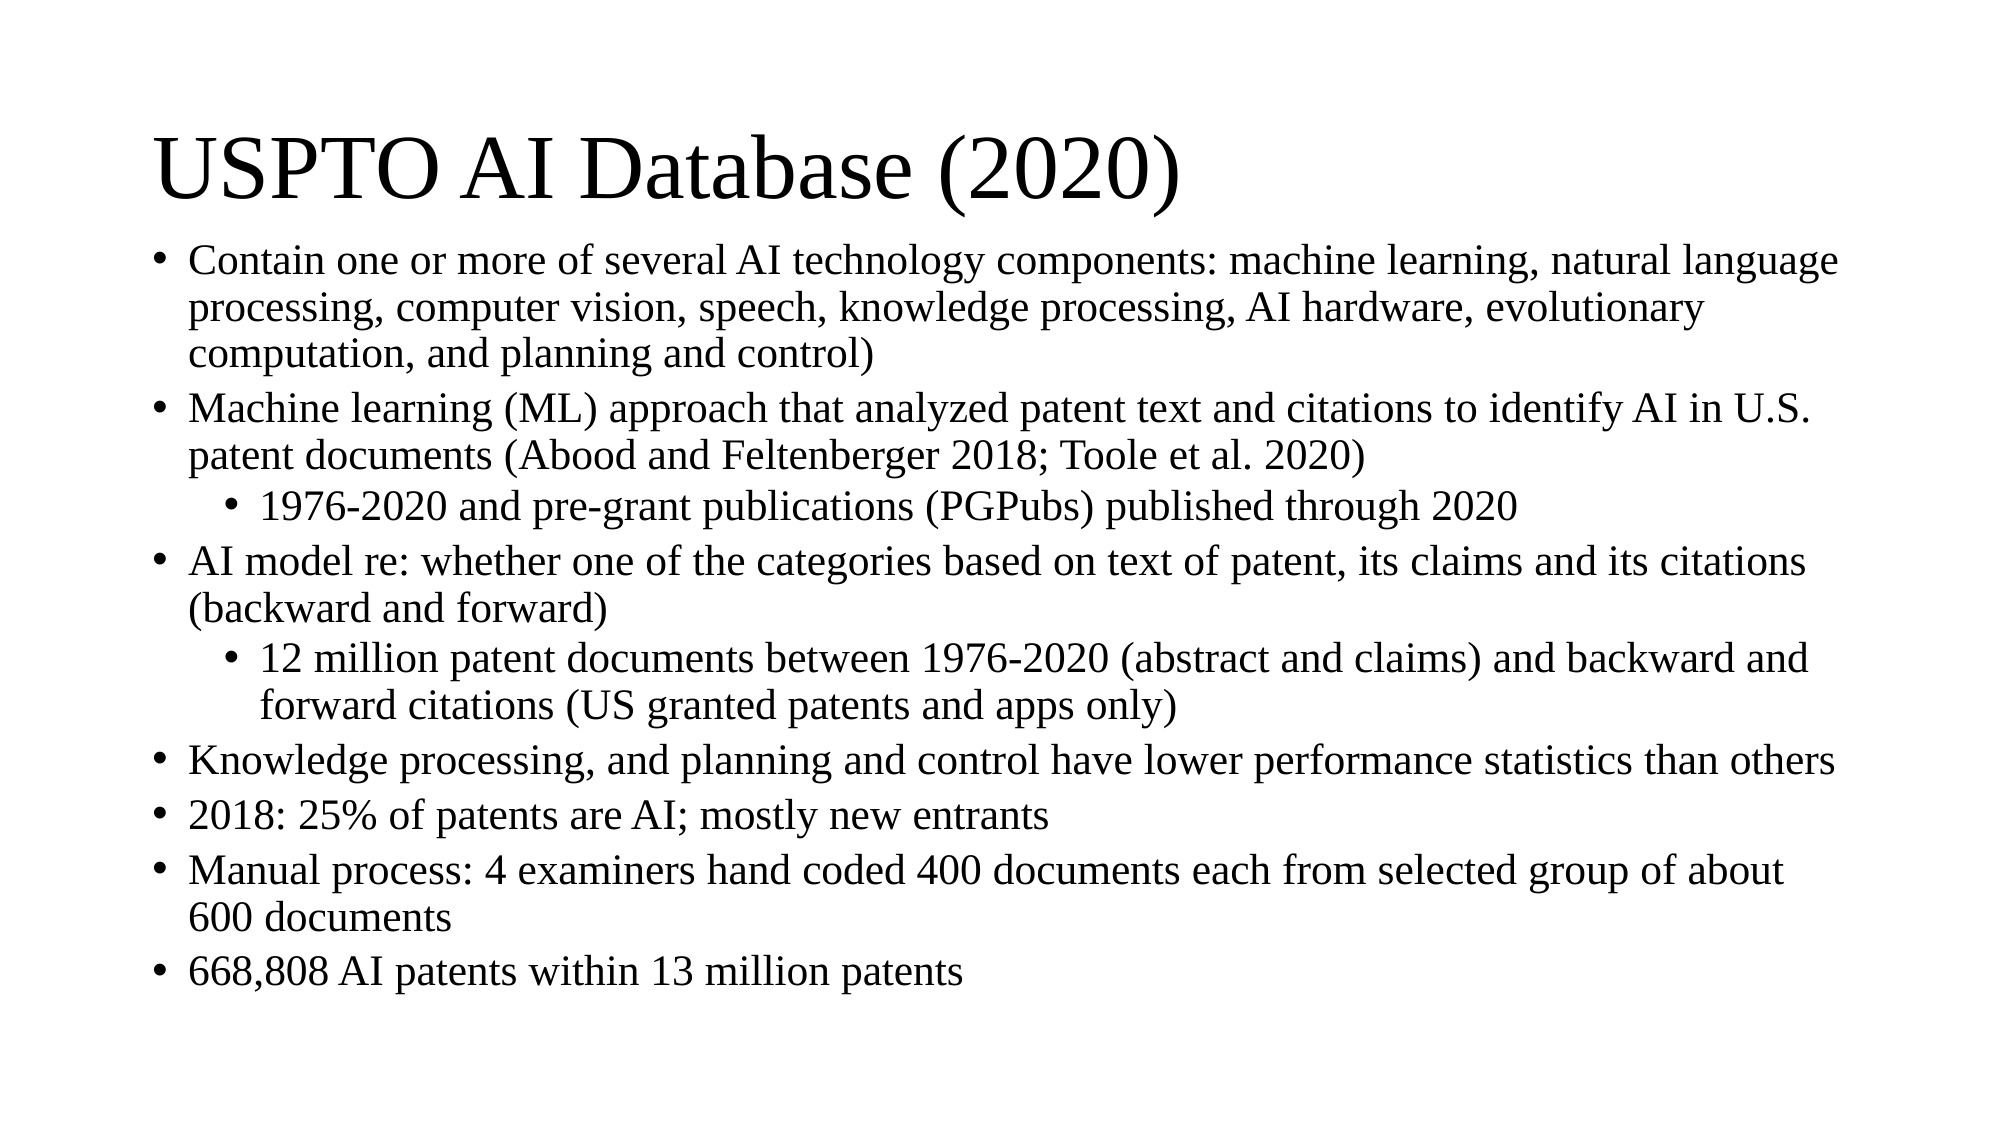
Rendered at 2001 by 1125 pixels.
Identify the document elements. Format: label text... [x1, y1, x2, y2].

title USPTO AI Database (2020) [137, 59, 1863, 229]
list Contain one or more of several AI technology components: machine learning, natural language processing, computer vision, speech, knowledge processing, AI hardware, evolutionary computation, and planning and control) Machine learning (ML) approach that analyzed patent text and citations to identify AI in U.S. patent documents (Abood and Feltenberger 2018; Toole et al. 2020) 1976-2020 and pre-grant publications (PGPubs) published through 2020 AI model re: whether one of the categories based on text of patent, its claims and its citations (backward and forward) 12 million patent documents between 1976-2020 (abstract and claims) and backward and forward citations (US granted patents and apps only) Knowledge processing, and planning and control have lower performance statistics than others 2018: 25% of patents are AI; mostly new entrants Manual process: 4 examiners hand coded 400 documents each from selected group of about 600 documents 668,808 AI patents within 13 million patents [137, 229, 1863, 1014]
